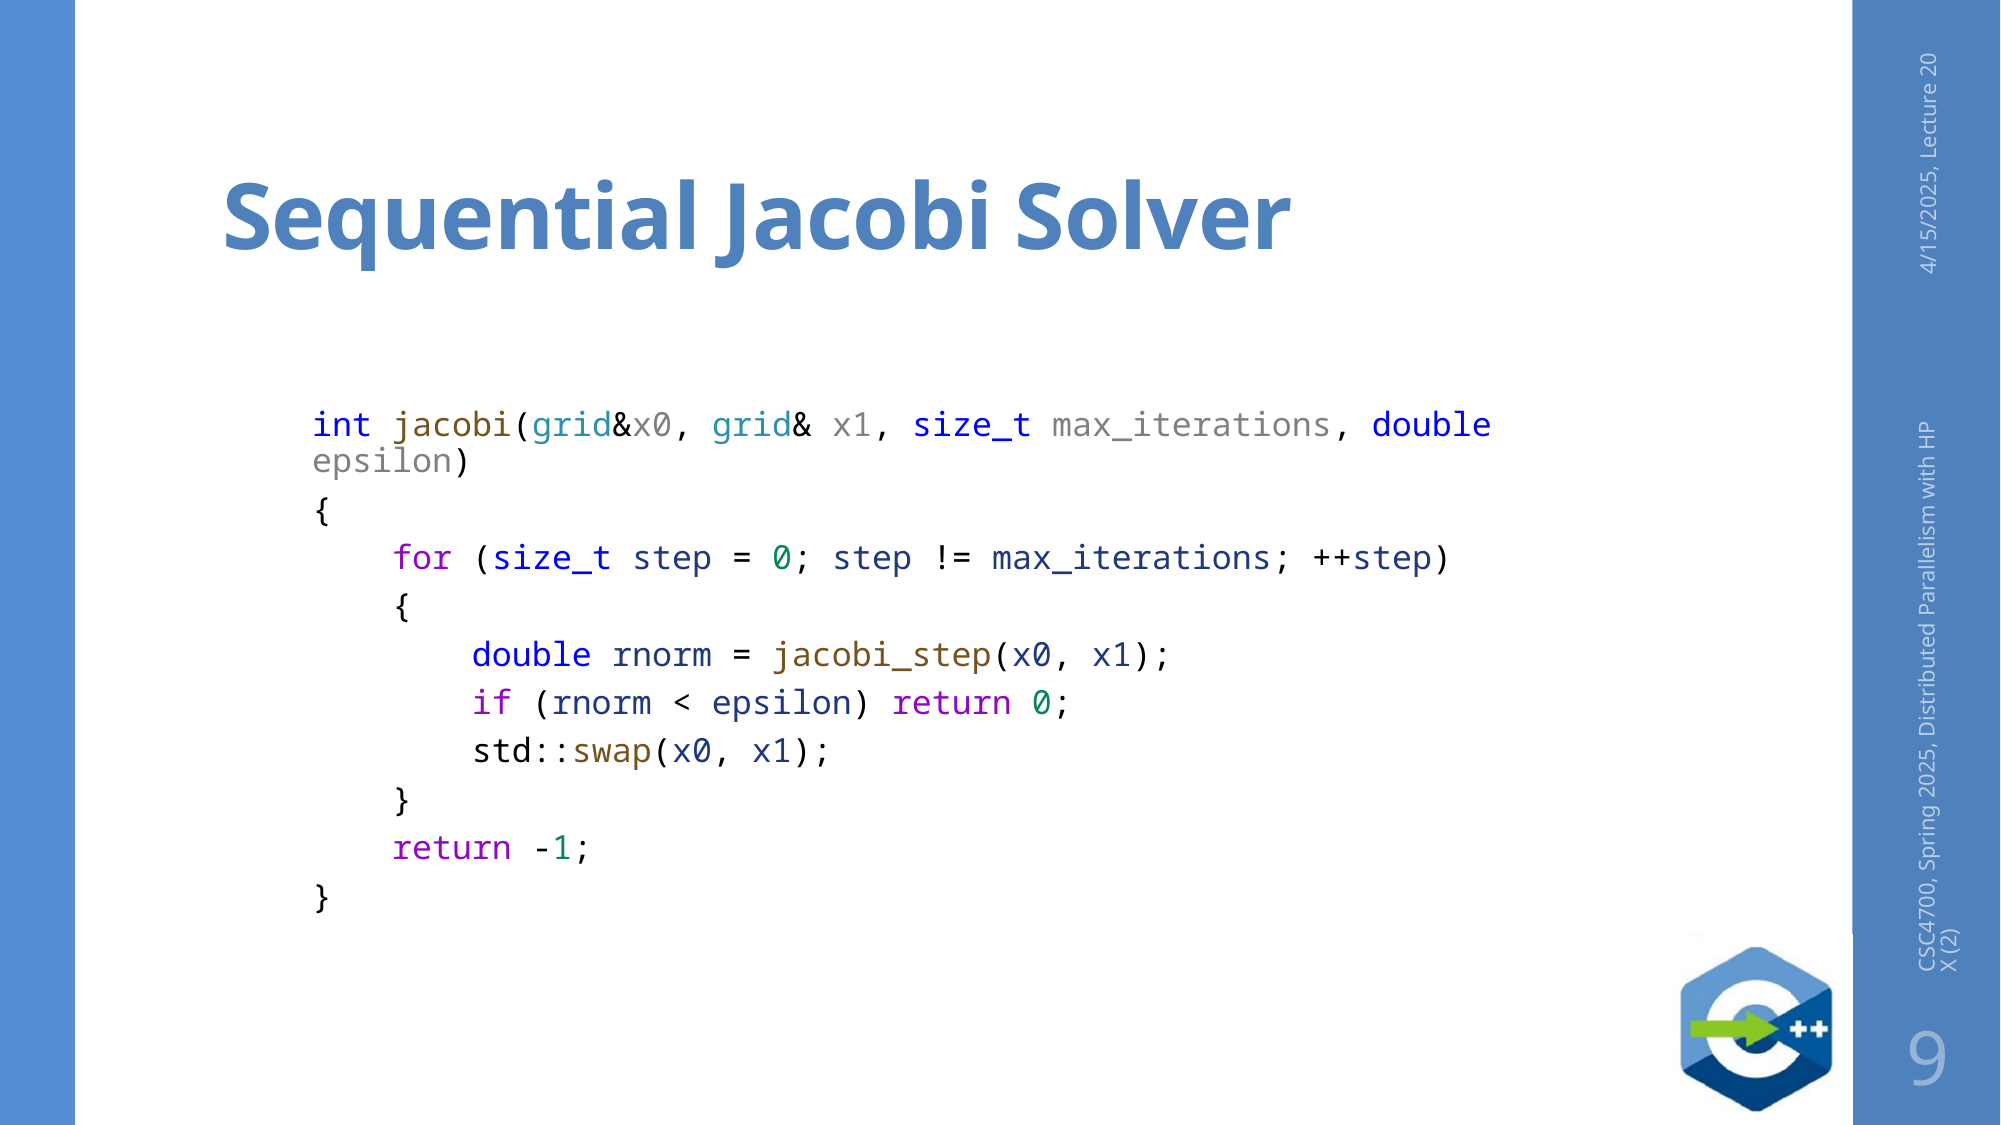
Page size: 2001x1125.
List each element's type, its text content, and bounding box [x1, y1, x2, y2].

picture [1660, 934, 1853, 1125]
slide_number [1897, 37, 1958, 351]
list int jacobi(grid&x0, grid& x1, size_t max_iterations, double epsilon) { for (size_t step = 0; step != max_iterations; ++step) { double rnorm = jacobi_step(x0, x1); if (rnorm < epsilon) return 0; std::swap(x0, x1); } return -1; } [206, 299, 1617, 1014]
slide_number 9 [1852, 1012, 2000, 1110]
title Sequential Jacobi Solver [206, 48, 1797, 278]
footer CSC4700, Spring 2025, Distributed Parallelism with HPX (2) [1897, 400, 1958, 988]
